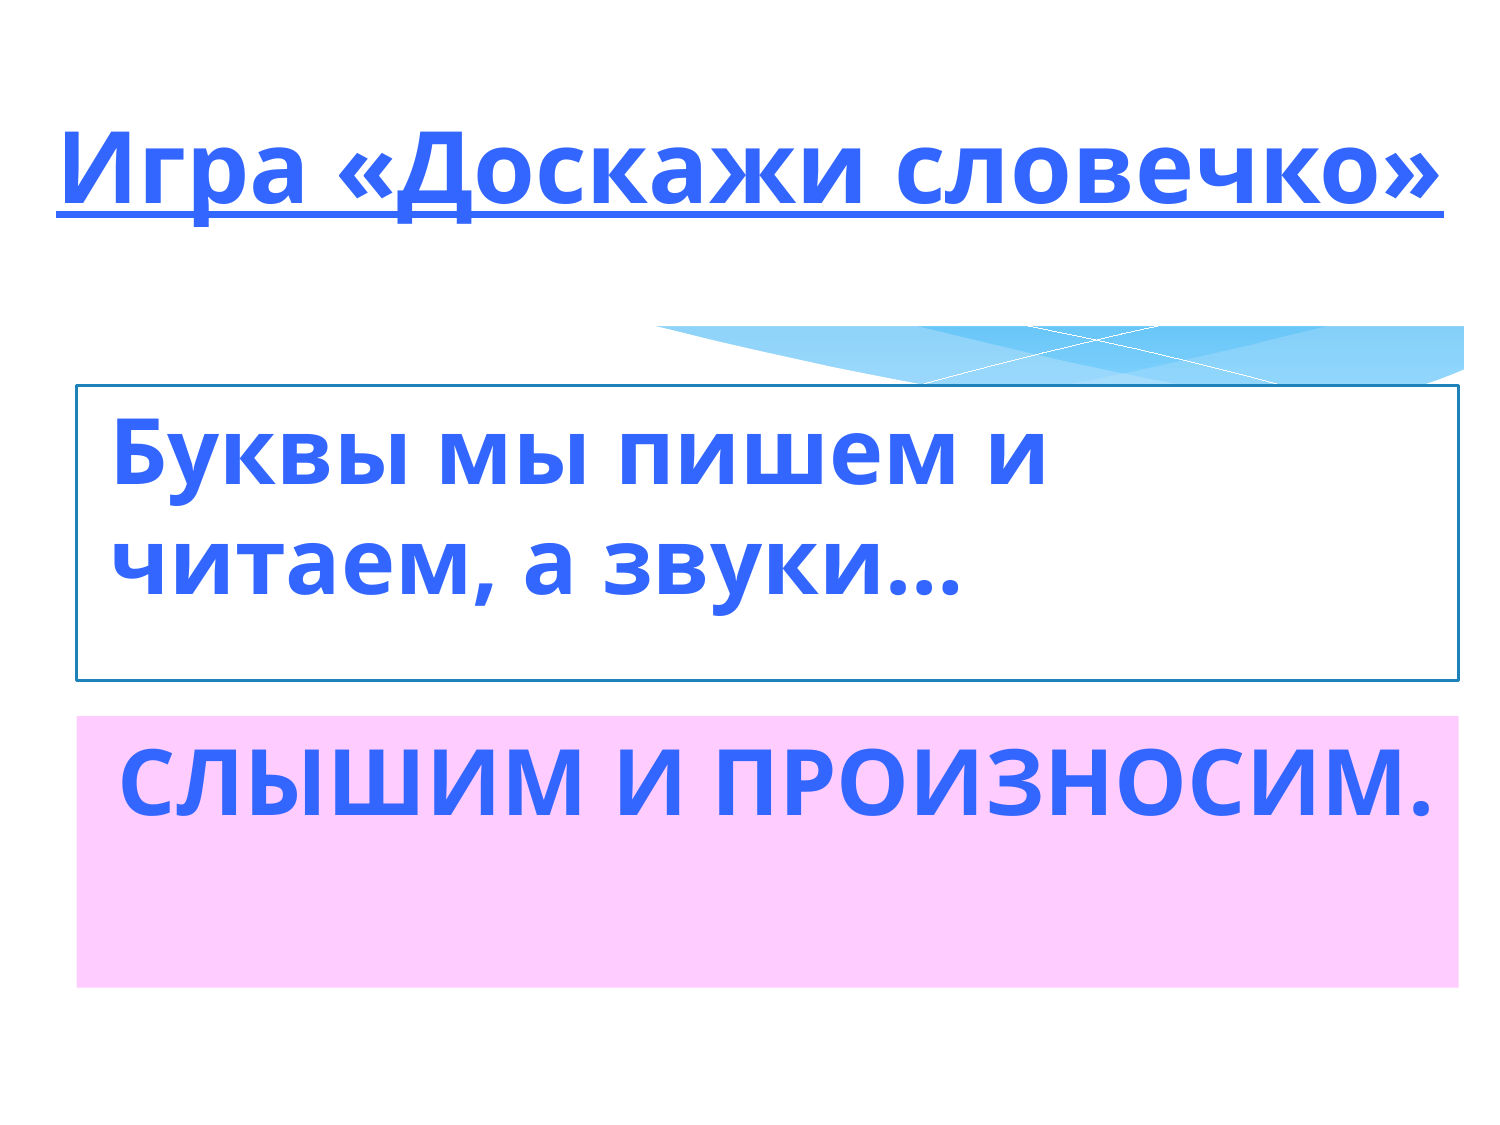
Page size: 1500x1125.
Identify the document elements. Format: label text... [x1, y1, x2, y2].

text_box СЛЫШИМ И ПРОИЗНОСИМ. [76, 715, 1459, 988]
title Игра «Доскажи словечко» [0, 0, 1500, 327]
text_box Буквы мы пишем и читаем, а звуки… [75, 384, 1460, 682]
